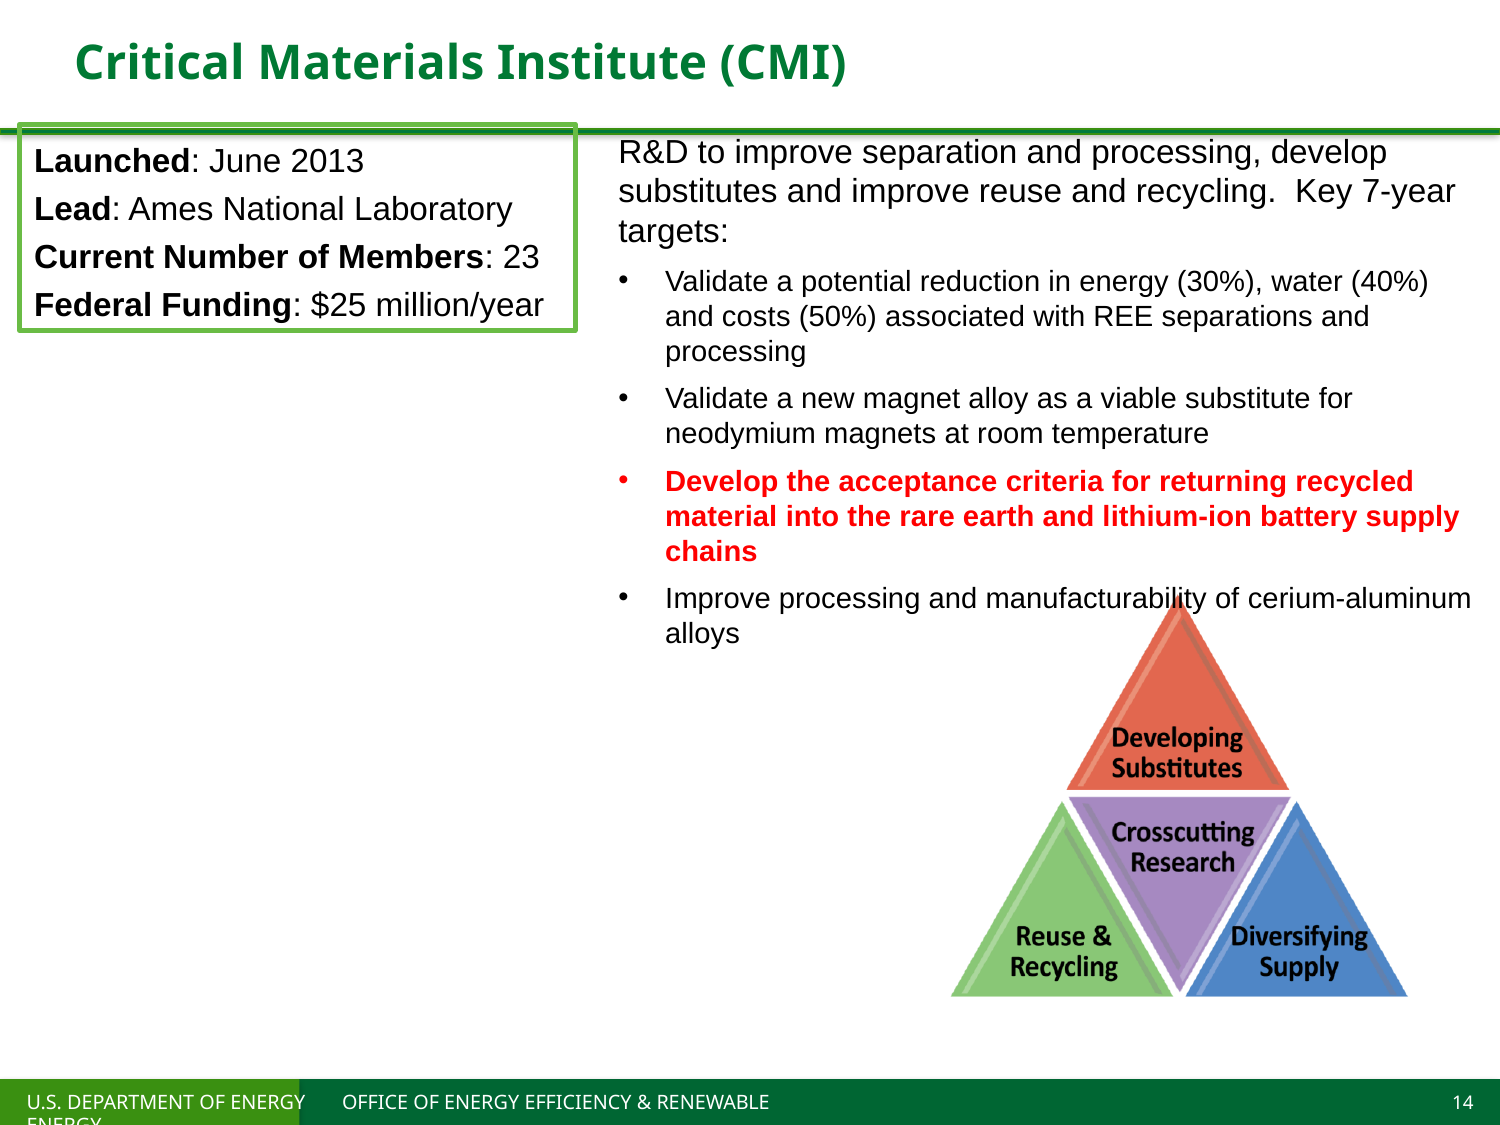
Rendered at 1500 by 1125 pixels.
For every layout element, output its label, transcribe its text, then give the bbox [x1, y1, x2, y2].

text_box Launched: June 2013 Lead: Ames National Laboratory Current Number of Members: 23 Federal Funding: $25 million/year [19, 124, 576, 331]
text_box R&D to improve separation and processing, develop substitutes and improve reuse and recycling. Key 7-year targets: Validate a potential reduction in energy (30%), water (40%) and costs (50%) associated with REE separations and processing Validate a new magnet alloy as a viable substitute for neodymium magnets at room temperature Develop the acceptance criteria for returning recycled material into the rare earth and lithium-ion battery supply chains Improve processing and manufacturability of cerium-aluminum alloys [603, 122, 1500, 749]
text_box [898, 545, 1462, 1063]
title Critical Materials Institute (CMI) [59, 0, 1491, 128]
